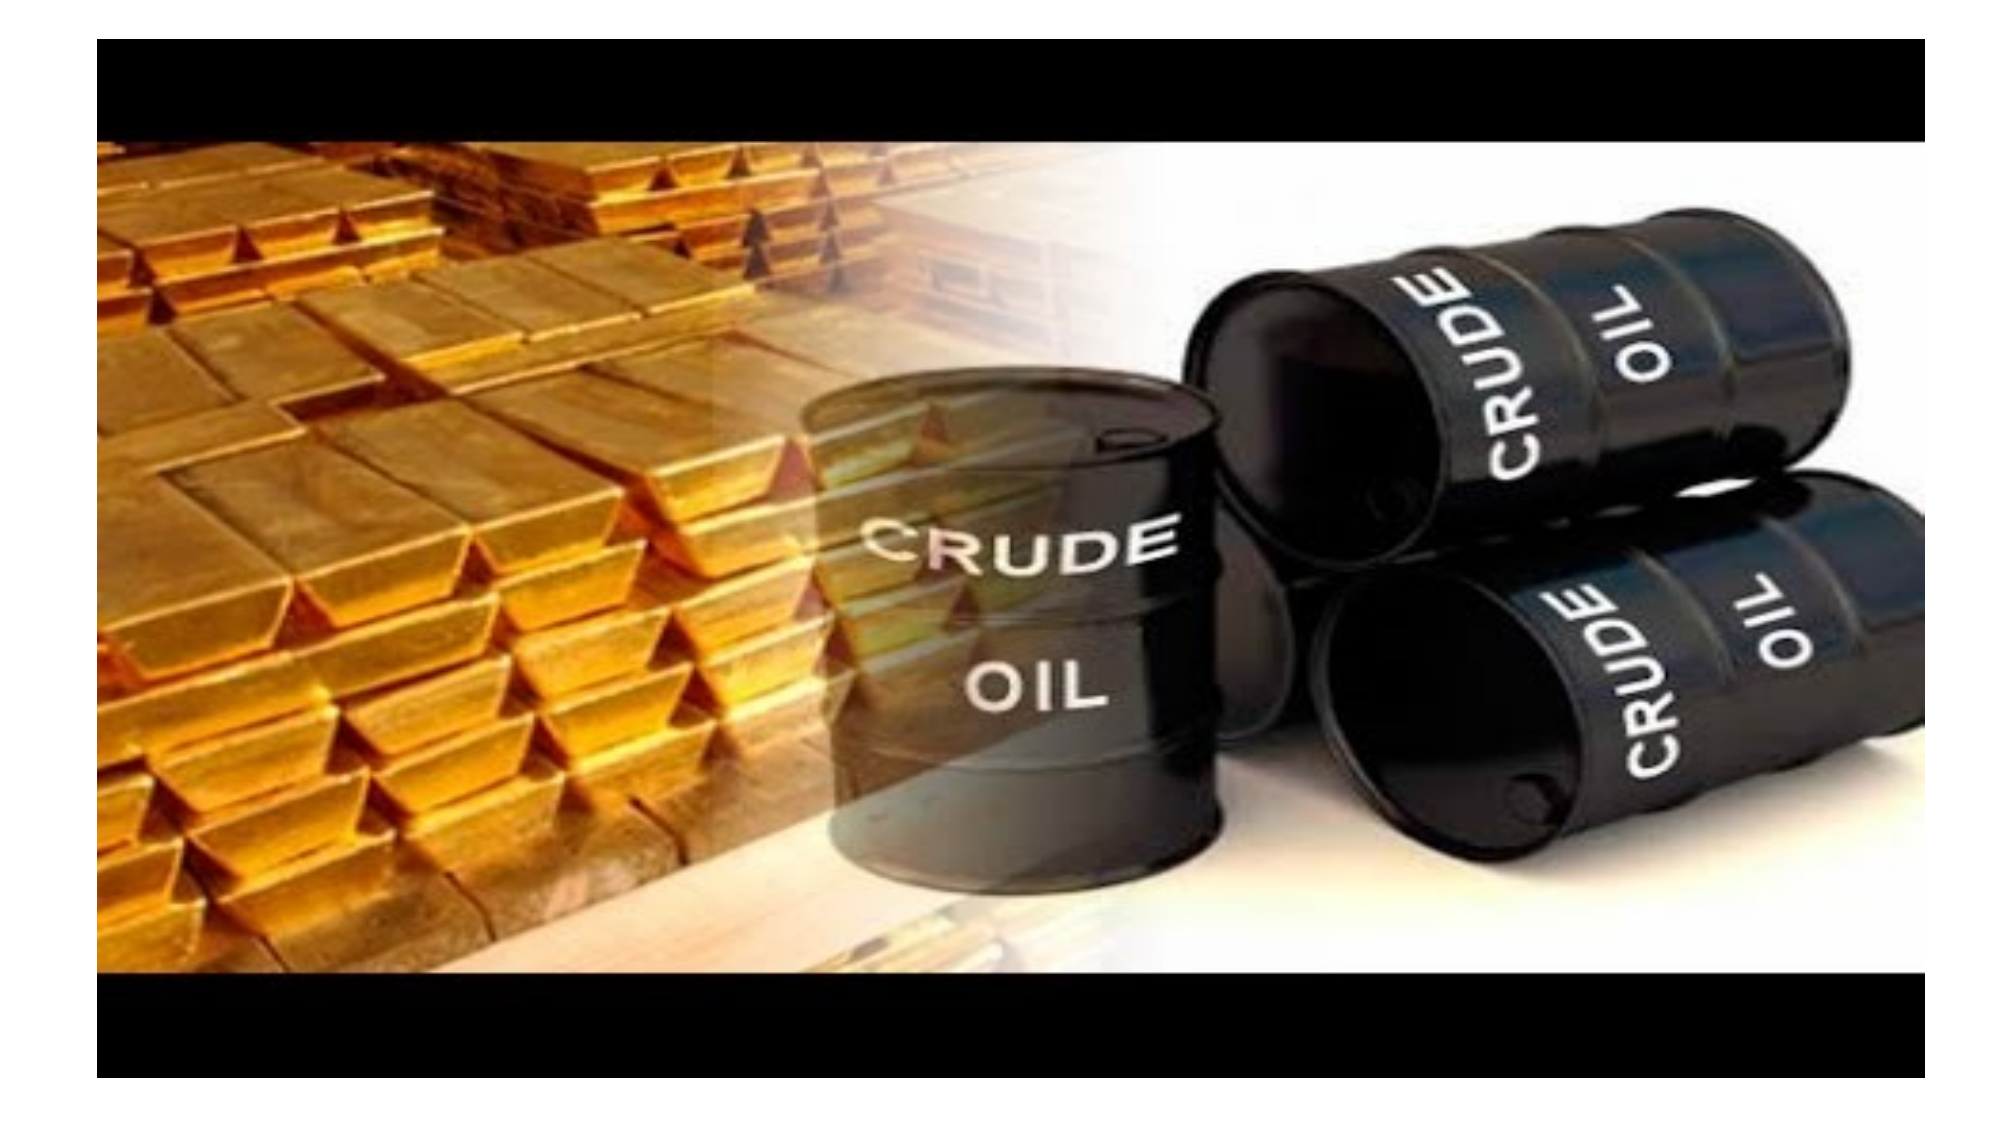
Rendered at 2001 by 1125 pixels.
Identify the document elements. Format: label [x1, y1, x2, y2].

list [96, 38, 1926, 1079]
